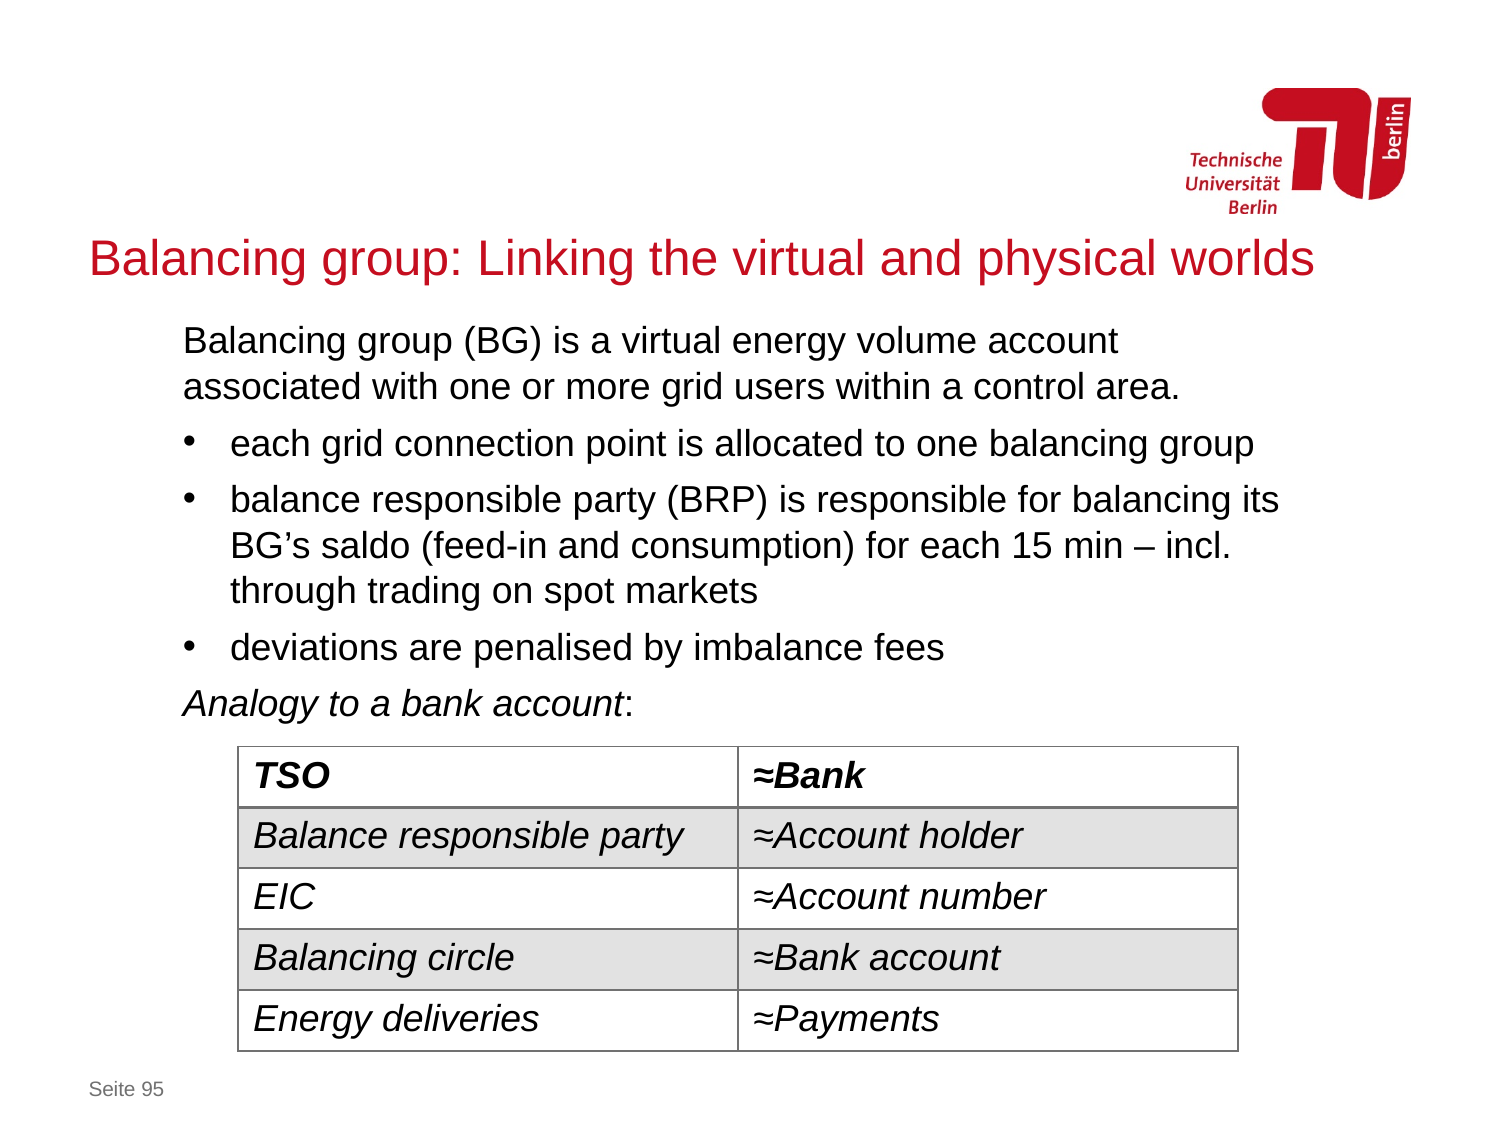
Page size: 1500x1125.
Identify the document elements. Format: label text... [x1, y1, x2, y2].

table_cell ≈Account holder [739, 809, 1237, 867]
title Balancing group: Linking the virtual and physical worlds [88, 226, 1411, 286]
picture [1186, 88, 1411, 214]
table_cell ≈Bank account [739, 930, 1237, 989]
table_cell ≈Payments [739, 991, 1237, 1050]
table_cell EIC [239, 869, 737, 928]
table_cell Energy deliveries [239, 991, 737, 1050]
table_cell Balance responsible party [239, 809, 737, 867]
table_header TSO [239, 747, 737, 806]
table_header ≈Bank [739, 747, 1237, 806]
slide_number Seite 95 [88, 1075, 1176, 1101]
table_cell Balancing circle [239, 930, 737, 989]
table_cell ≈Account number [739, 869, 1237, 928]
list Balancing group (BG) is a virtual energy volume account associated with one or more grid users within a control area. each grid connection point is allocated to one balancing group balance responsible party (BRP) is responsible for balancing its BG’s saldo (feed-in and consumption) for each 15 min – incl. through trading on spot markets deviations are penalised by imbalance fees Analogy to a bank account: [183, 315, 1294, 983]
